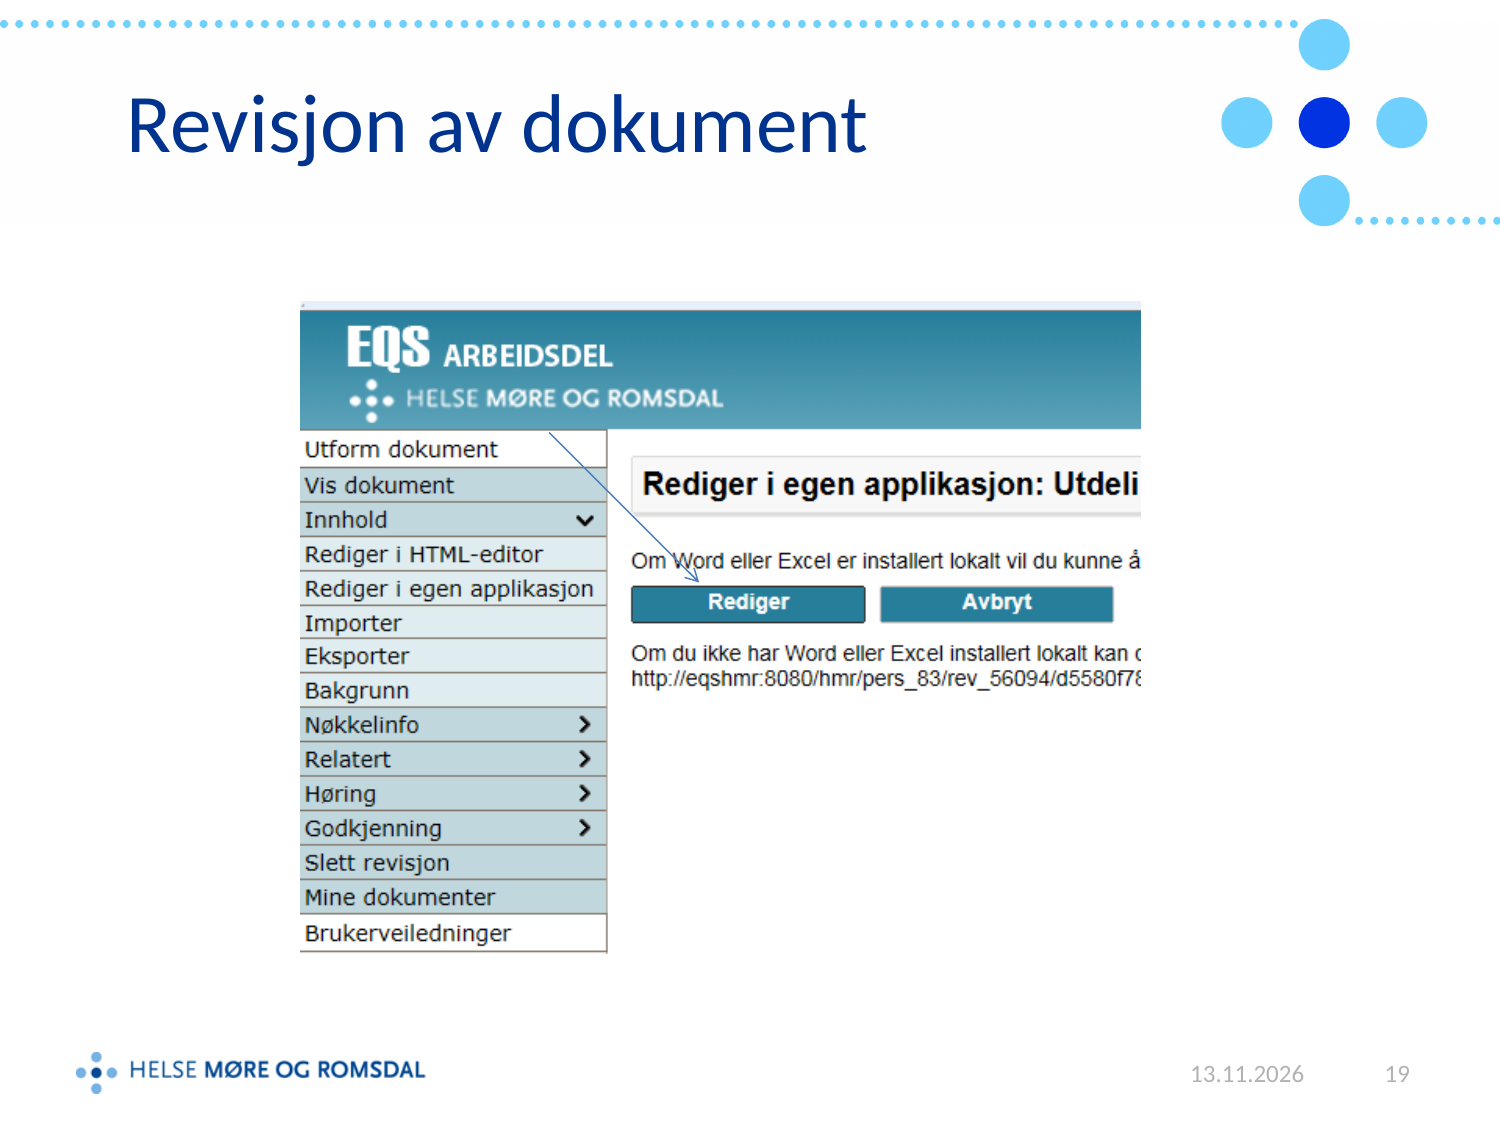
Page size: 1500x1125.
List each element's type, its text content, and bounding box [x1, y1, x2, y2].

picture [0, 19, 1500, 226]
slide_number 19 [1352, 1042, 1425, 1103]
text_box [548, 432, 700, 583]
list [299, 301, 1142, 954]
picture [76, 1052, 455, 1094]
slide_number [1175, 1042, 1329, 1103]
title Revisjon av dokument [112, 61, 1199, 232]
